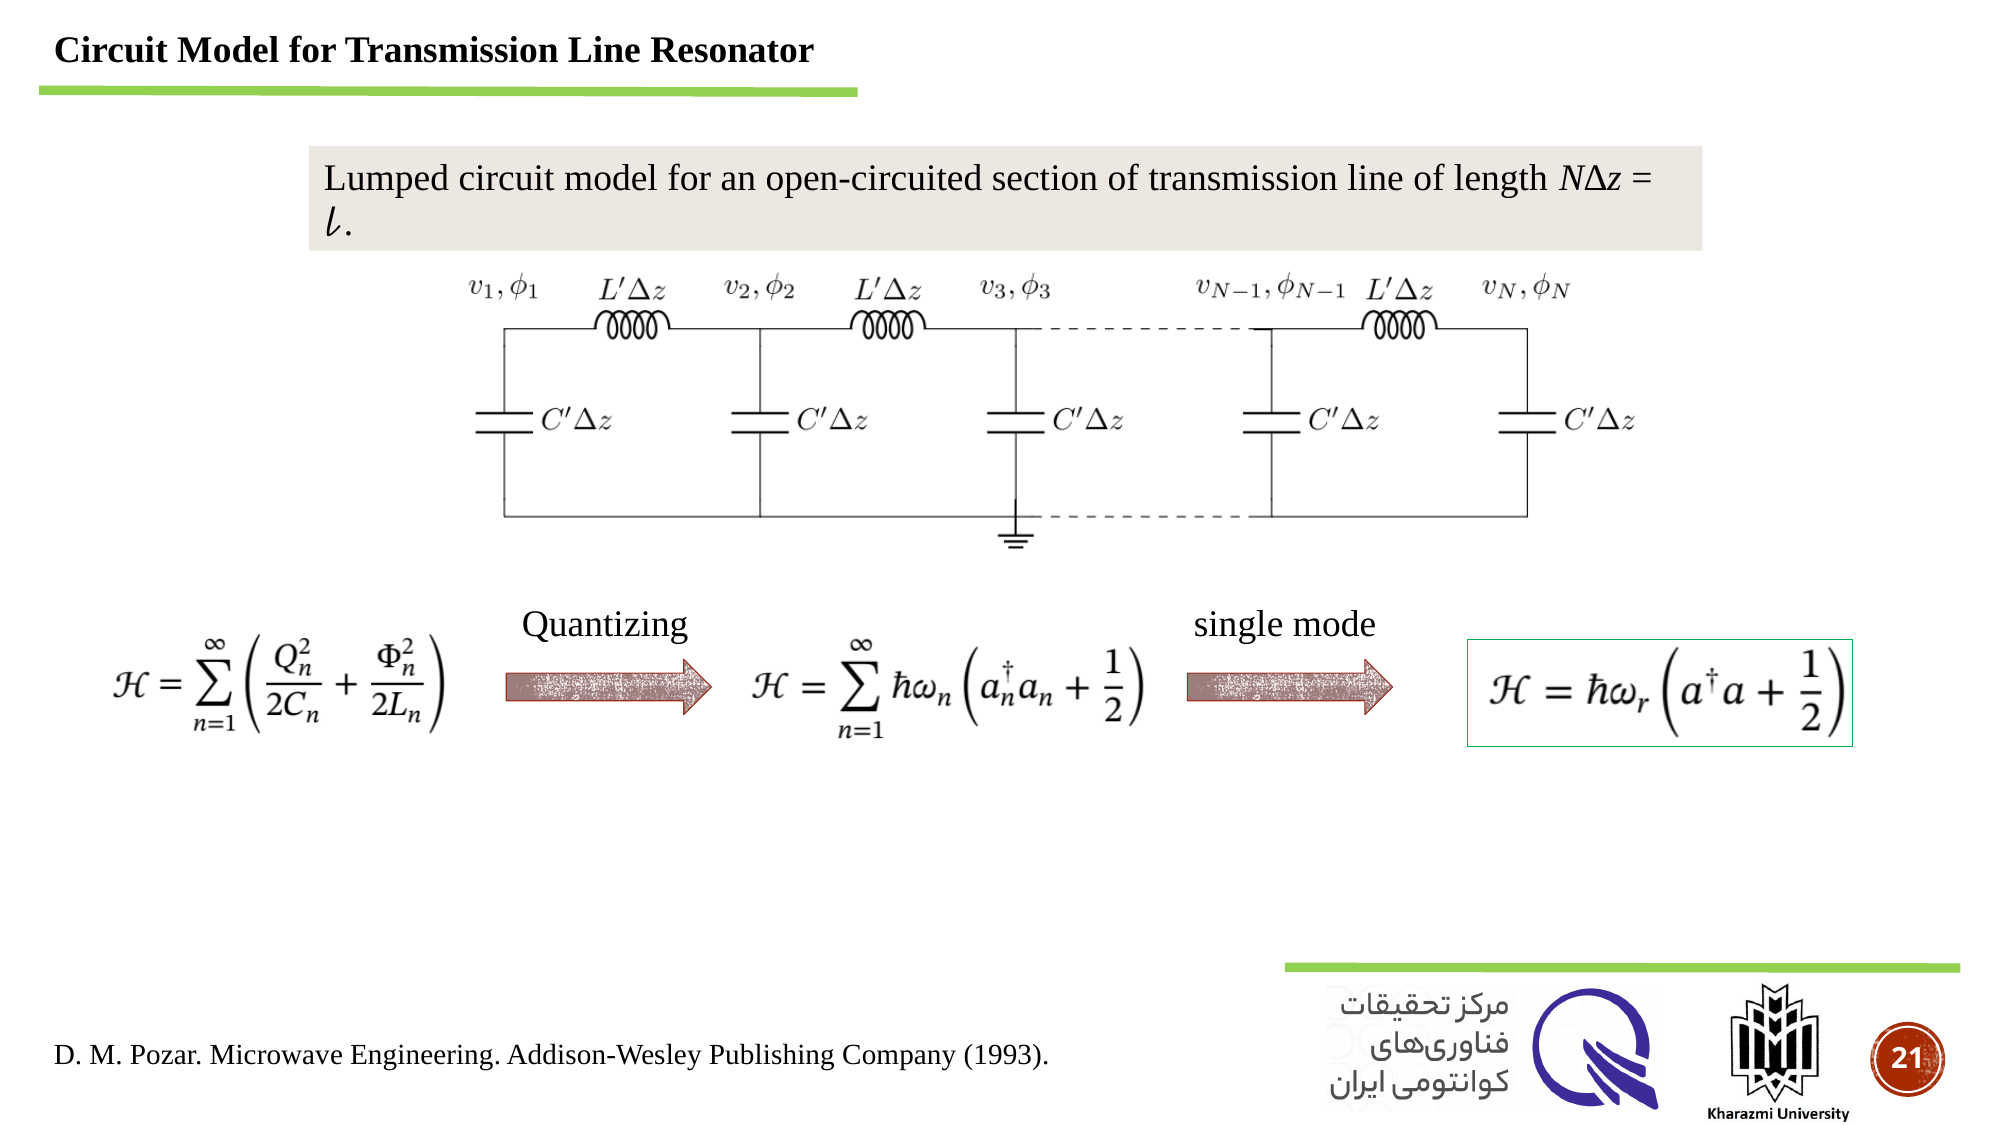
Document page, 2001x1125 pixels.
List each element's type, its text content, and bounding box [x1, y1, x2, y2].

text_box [43, 21, 856, 90]
text_box D. M. Pozar. Microwave Engineering. Addison-Wesley Publishing Company (1993). [39, 1027, 1286, 1078]
text_box Lumped circuit model for an open-circuited section of transmission line of length N∆z = 𝓁. [309, 145, 1703, 251]
picture [1468, 640, 1852, 746]
picture [448, 260, 1646, 557]
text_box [1286, 970, 1959, 1121]
text_box [1186, 658, 1394, 716]
text_box single mode [1179, 591, 1392, 652]
picture [743, 625, 1150, 746]
text_box Quantizing [507, 591, 704, 652]
text_box [505, 658, 712, 716]
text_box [105, 636, 447, 738]
